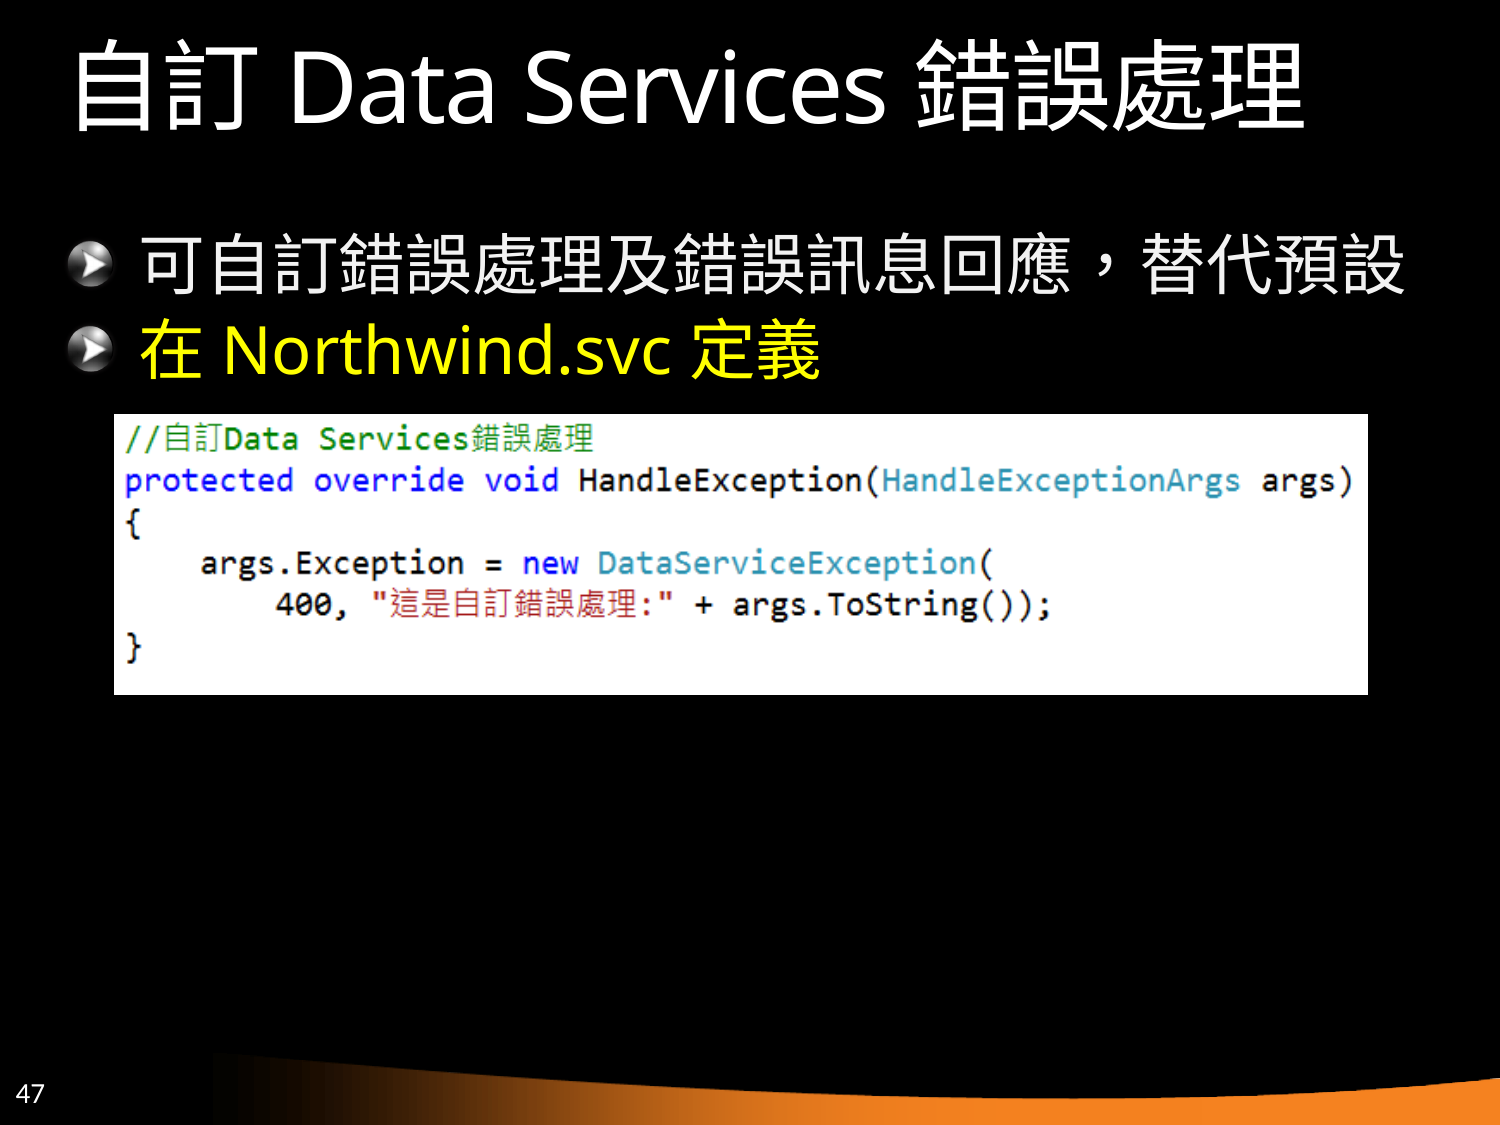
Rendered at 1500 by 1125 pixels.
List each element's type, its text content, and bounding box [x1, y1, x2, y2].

title 自訂Data Services錯誤處理 [63, 37, 1438, 147]
picture [0, 0, 1500, 1125]
list 可自訂錯誤處理及錯誤訊息回應，替代預設 在Northwind.svc定義 [62, 231, 1438, 394]
